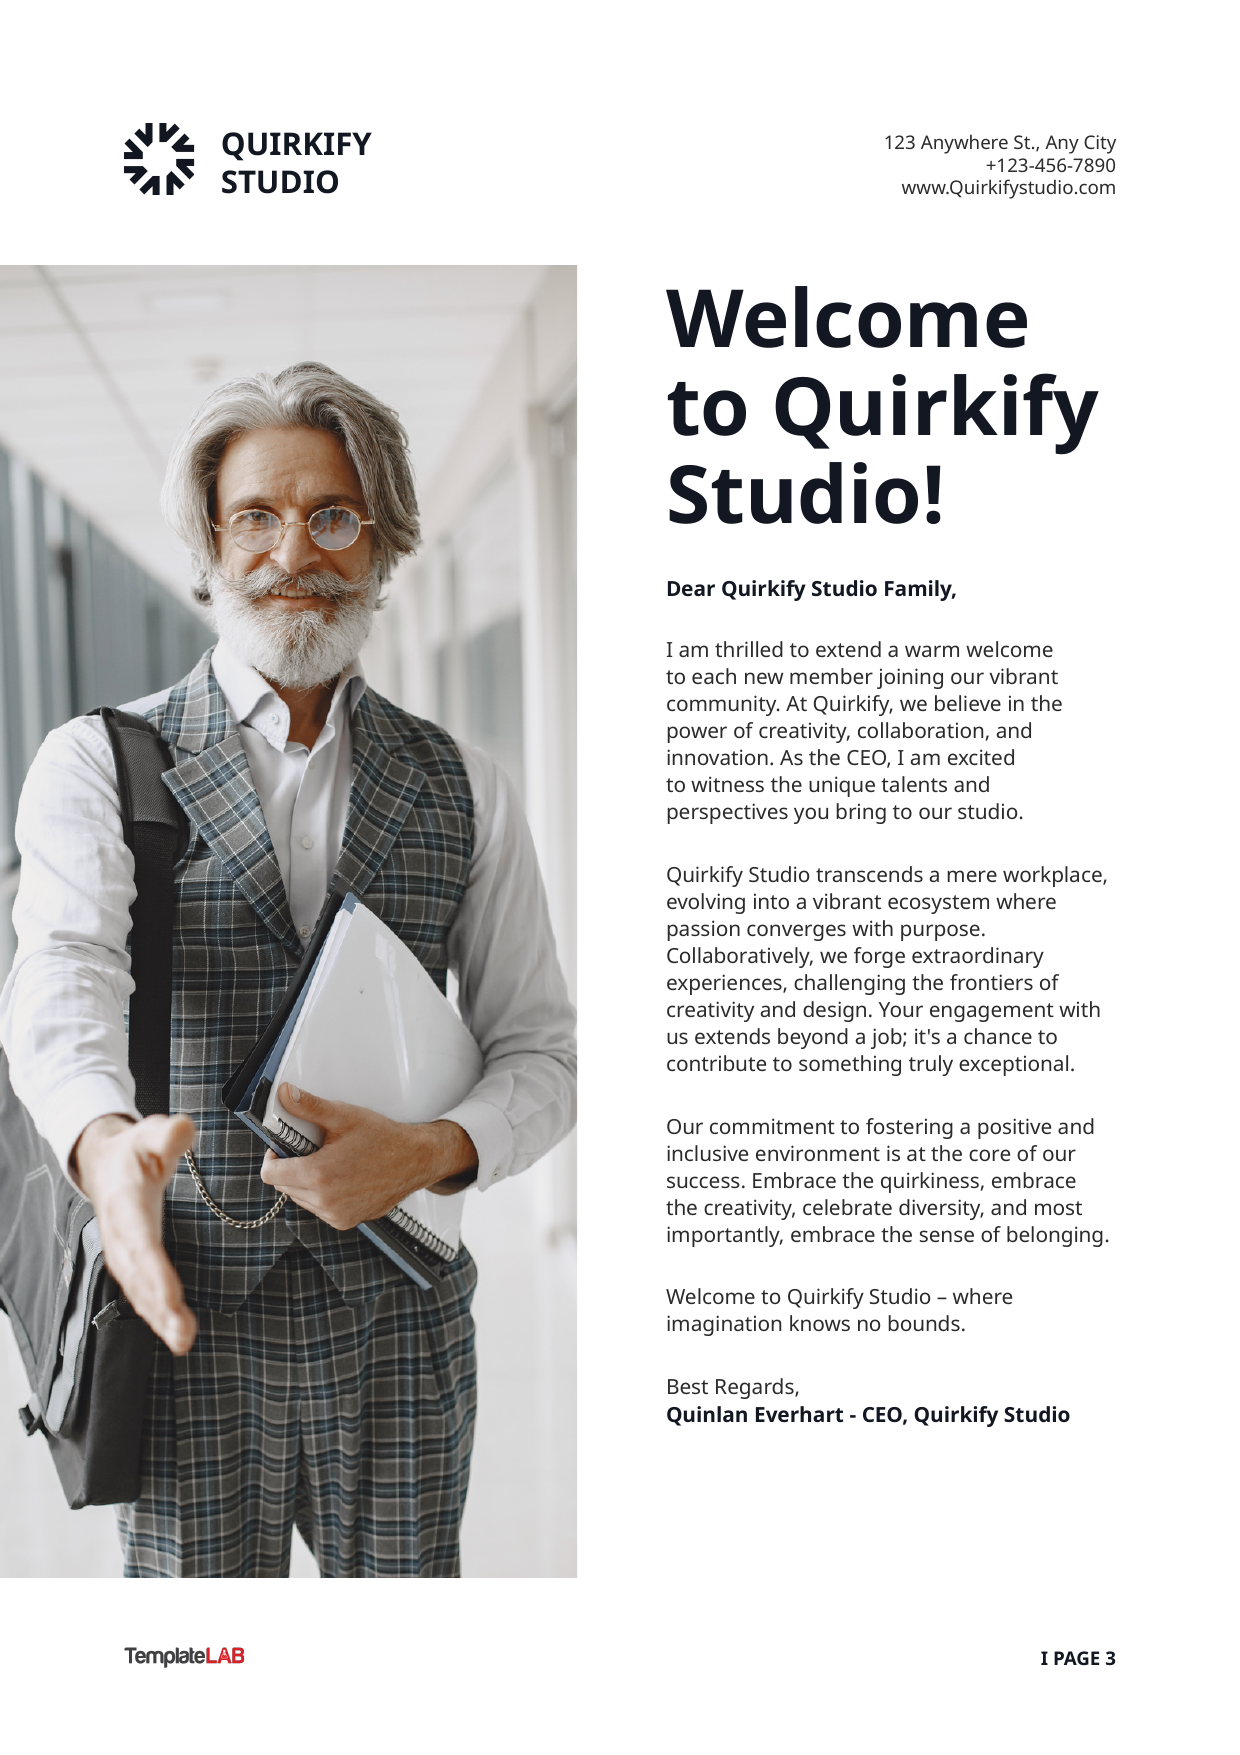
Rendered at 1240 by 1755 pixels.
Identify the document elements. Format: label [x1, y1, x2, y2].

text_box [0, 123, 1118, 1669]
